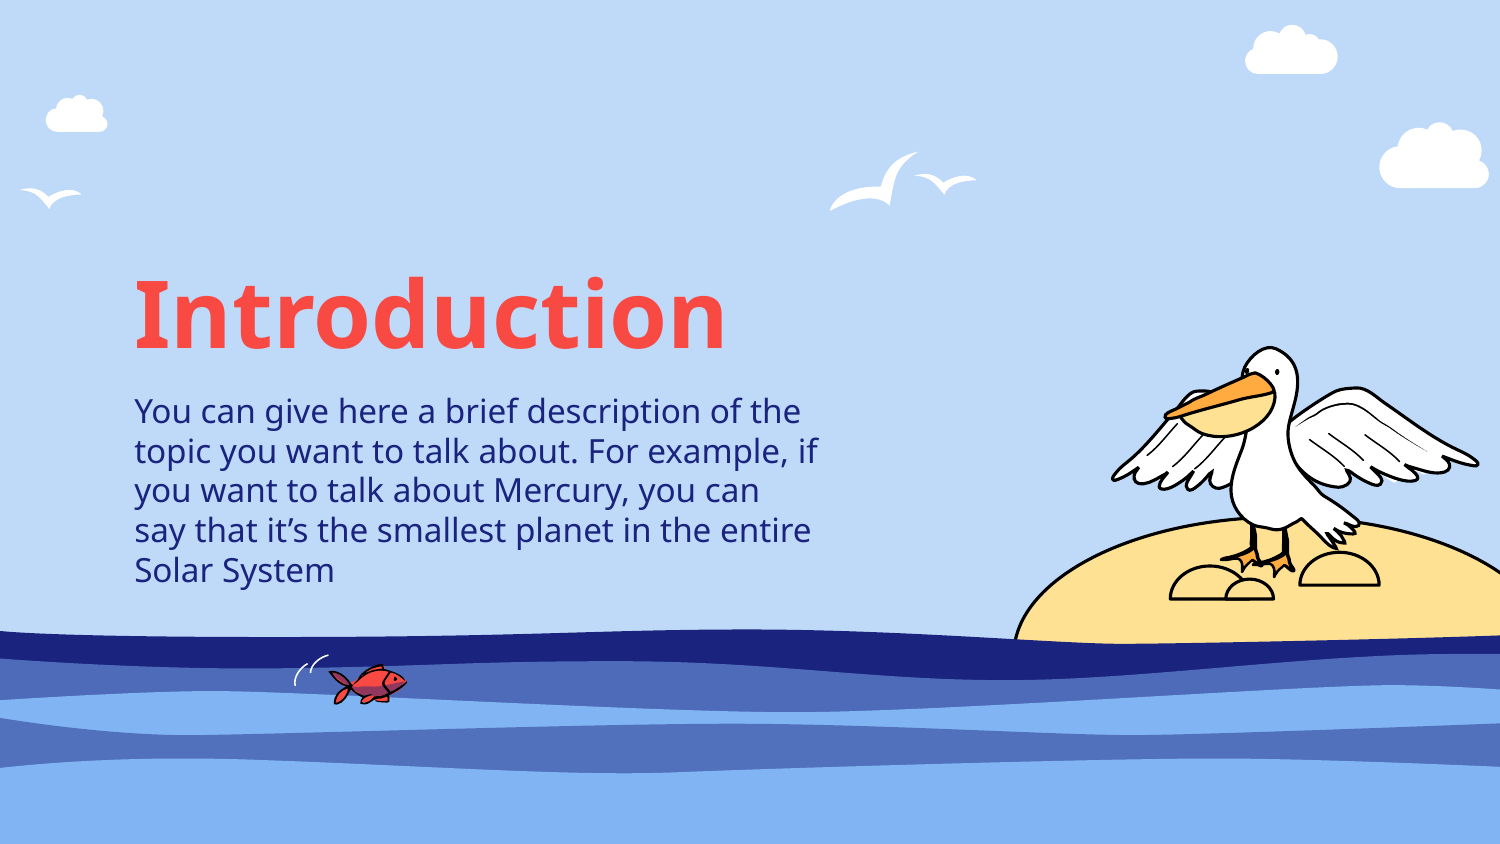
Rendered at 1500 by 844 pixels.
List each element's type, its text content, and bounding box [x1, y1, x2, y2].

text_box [1170, 588, 1380, 600]
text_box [1111, 343, 1480, 579]
text_box [829, 151, 919, 212]
text_box [914, 173, 977, 195]
title Introduction [119, 241, 835, 376]
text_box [289, 654, 410, 711]
subtitle You can give here a brief description of the topic you want to talk about. For example, if you want to talk about Mercury, you can say that it’s the smallest planet in the entire Solar System [119, 376, 835, 603]
